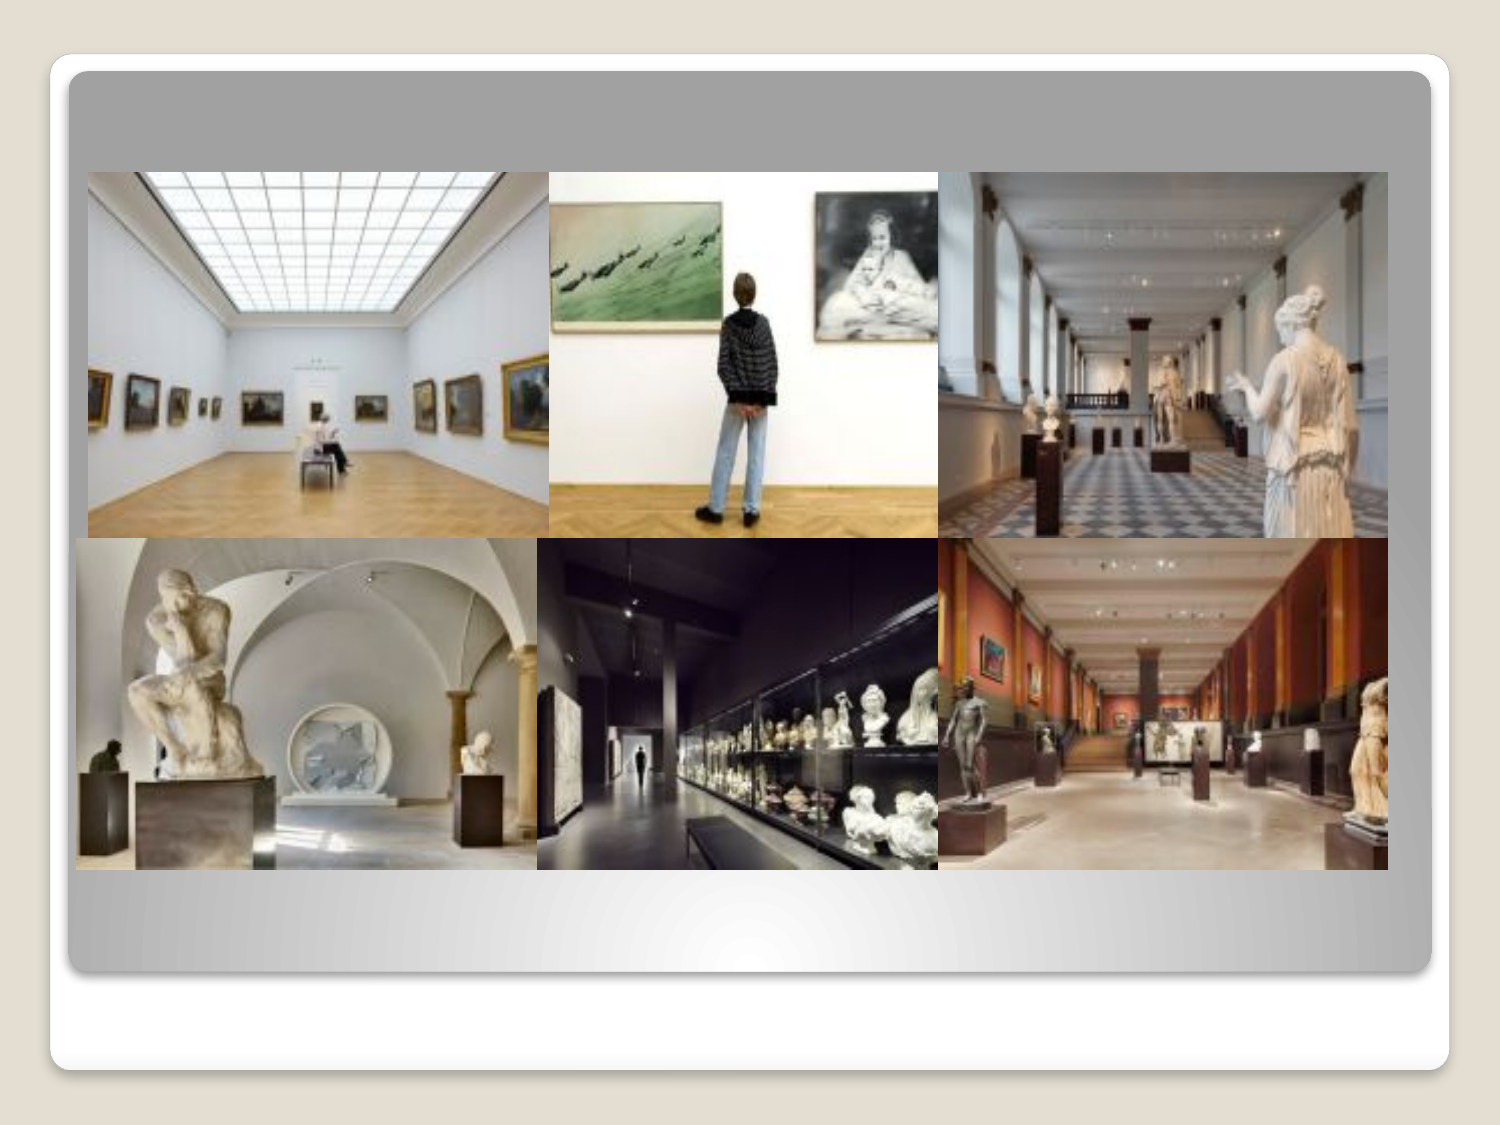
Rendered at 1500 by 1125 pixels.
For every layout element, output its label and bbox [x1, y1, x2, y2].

list [88, 172, 548, 537]
picture [76, 172, 1389, 870]
